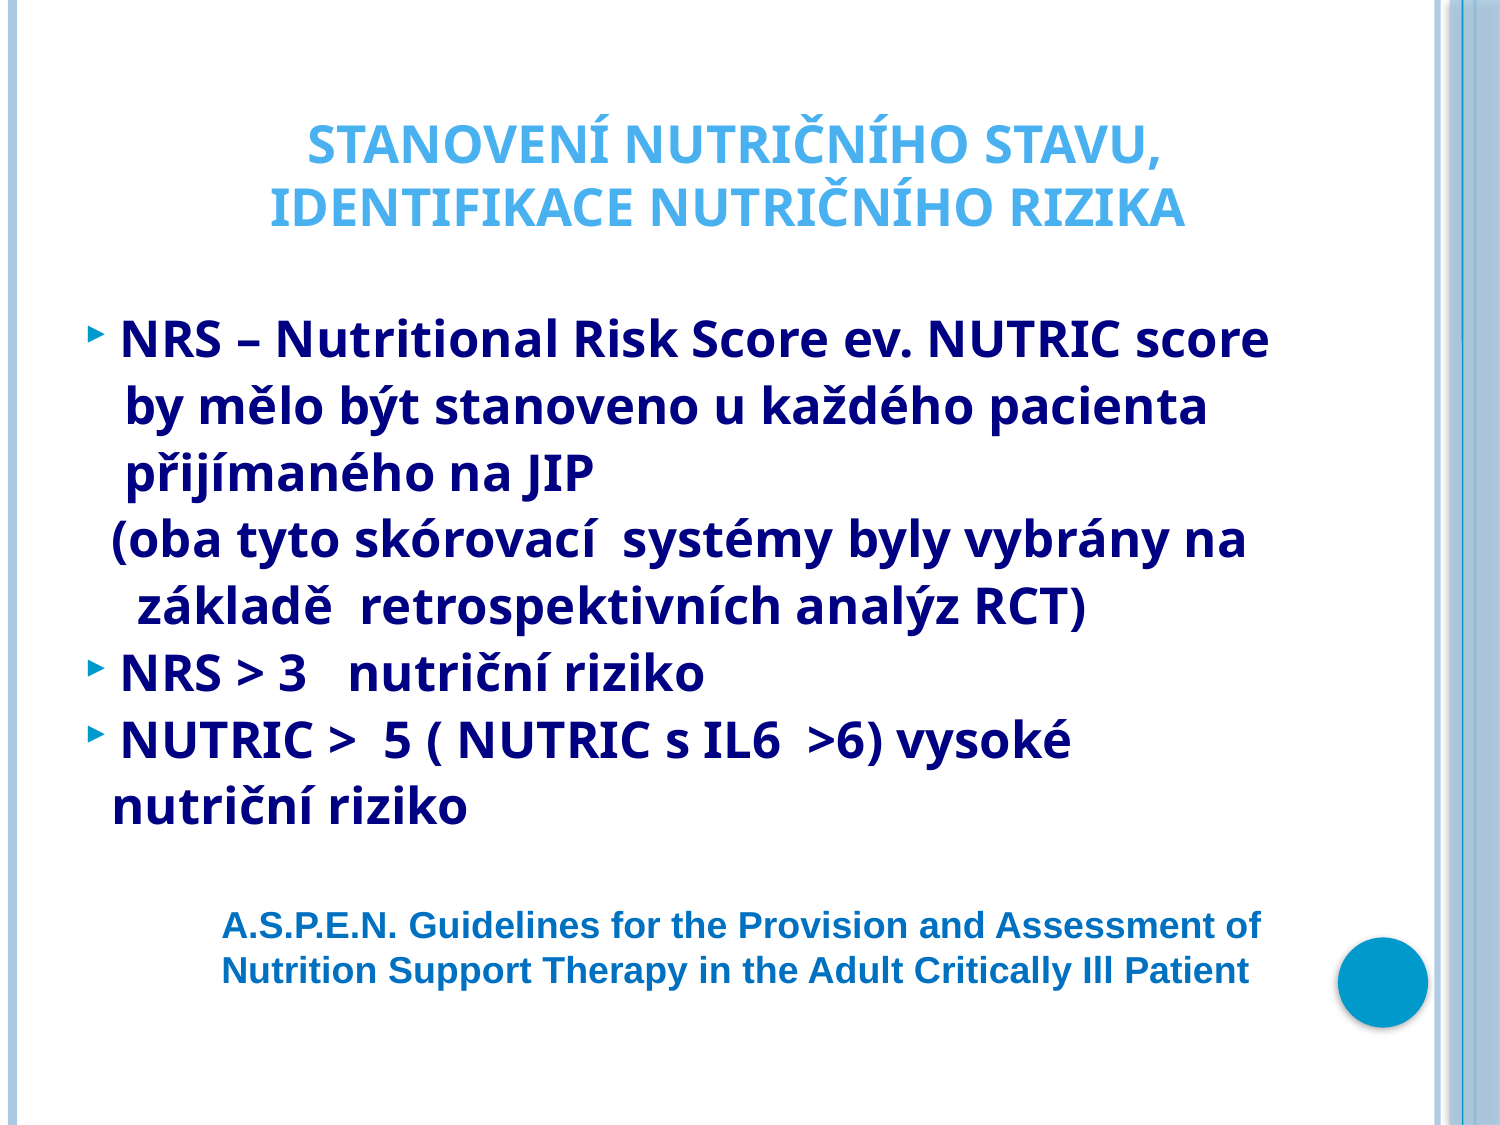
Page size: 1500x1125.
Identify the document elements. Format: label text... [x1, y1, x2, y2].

list NRS – Nutritional Risk Score ev. NUTRIC score by mělo být stanoveno u každého pacienta přijímaného na JIP (oba tyto skórovací systémy byly vybrány na základě retrospektivních analýz RCT) NRS > 3 nutriční riziko NUTRIC > 5 ( NUTRIC s IL6 >6) vysoké nutriční riziko [53, 242, 1447, 847]
text_box A.S.P.E.N. Guidelines for the Provision and Assessment of Nutrition Support Therapy in the Adult Critically Ill Patient [206, 893, 1294, 998]
title STANOVENÍ NUTRIČNÍHO STAVU, IDENTIFIKACE NUTRIČNÍHO RIZIKA [75, 45, 1424, 315]
